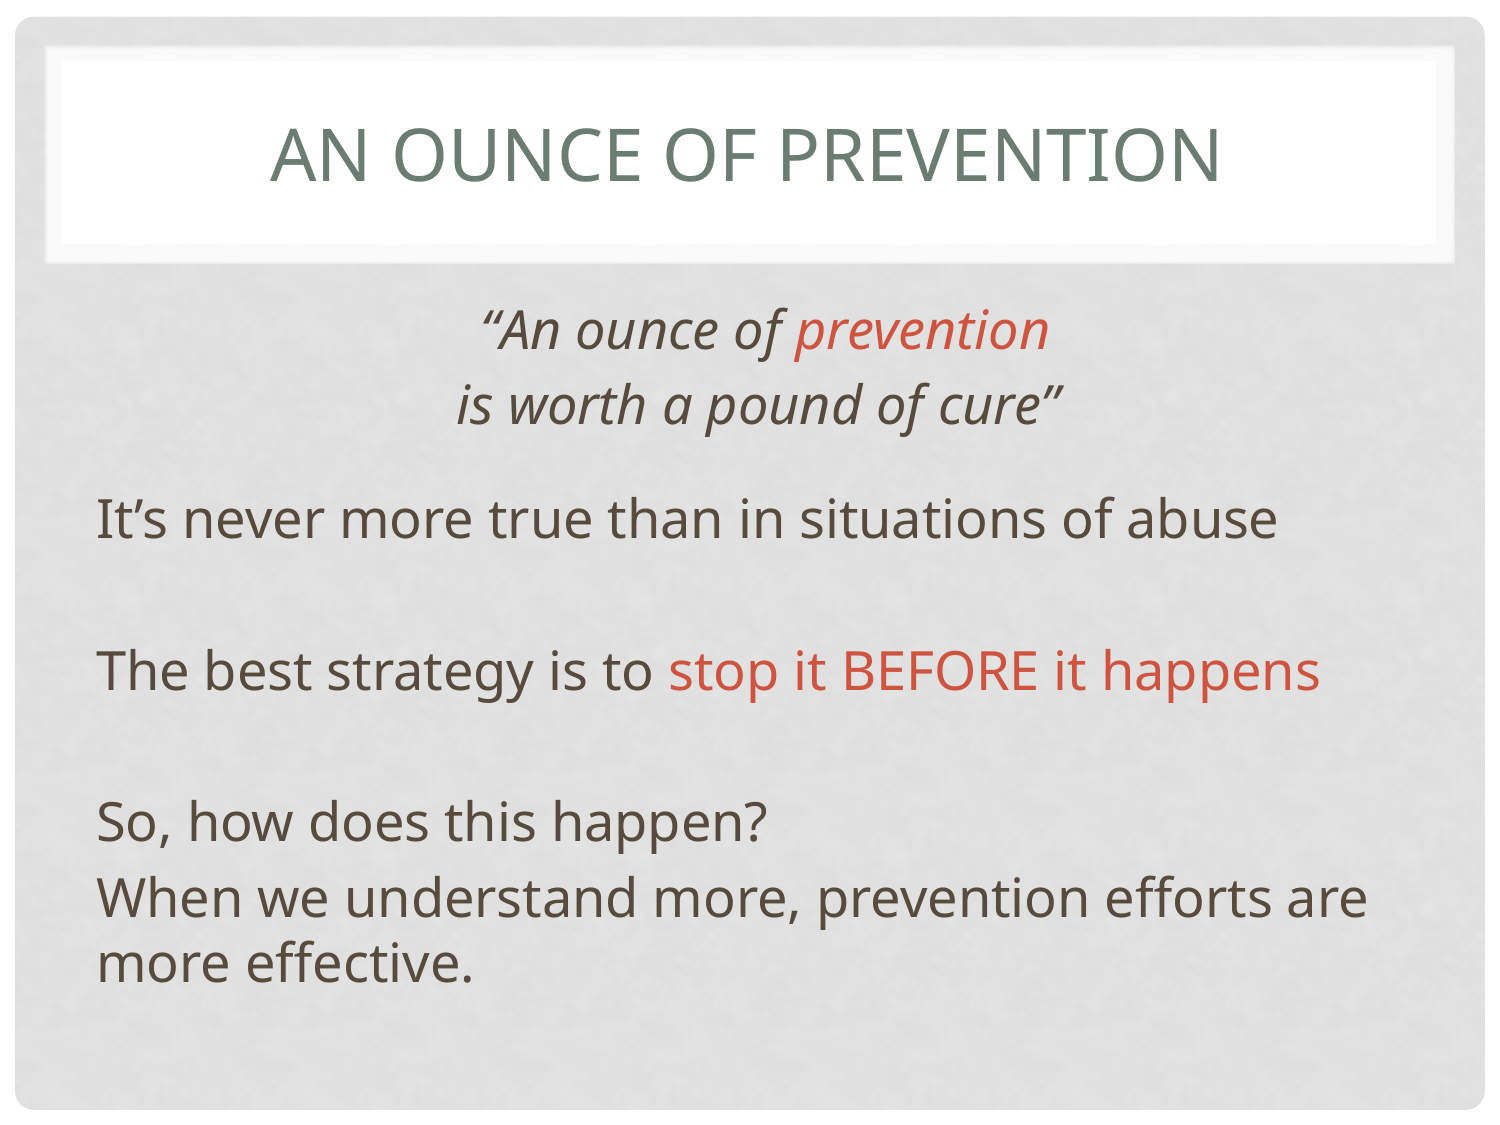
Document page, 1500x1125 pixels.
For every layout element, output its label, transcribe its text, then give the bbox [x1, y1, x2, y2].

list “An ounce of prevention is worth a pound of cure” It’s never more true than in situations of abuse The best strategy is to stop it BEFORE it happens So, how does this happen? When we understand more, prevention efforts are more effective. [62, 287, 1450, 1005]
title An ounce of prevention [69, 66, 1425, 238]
